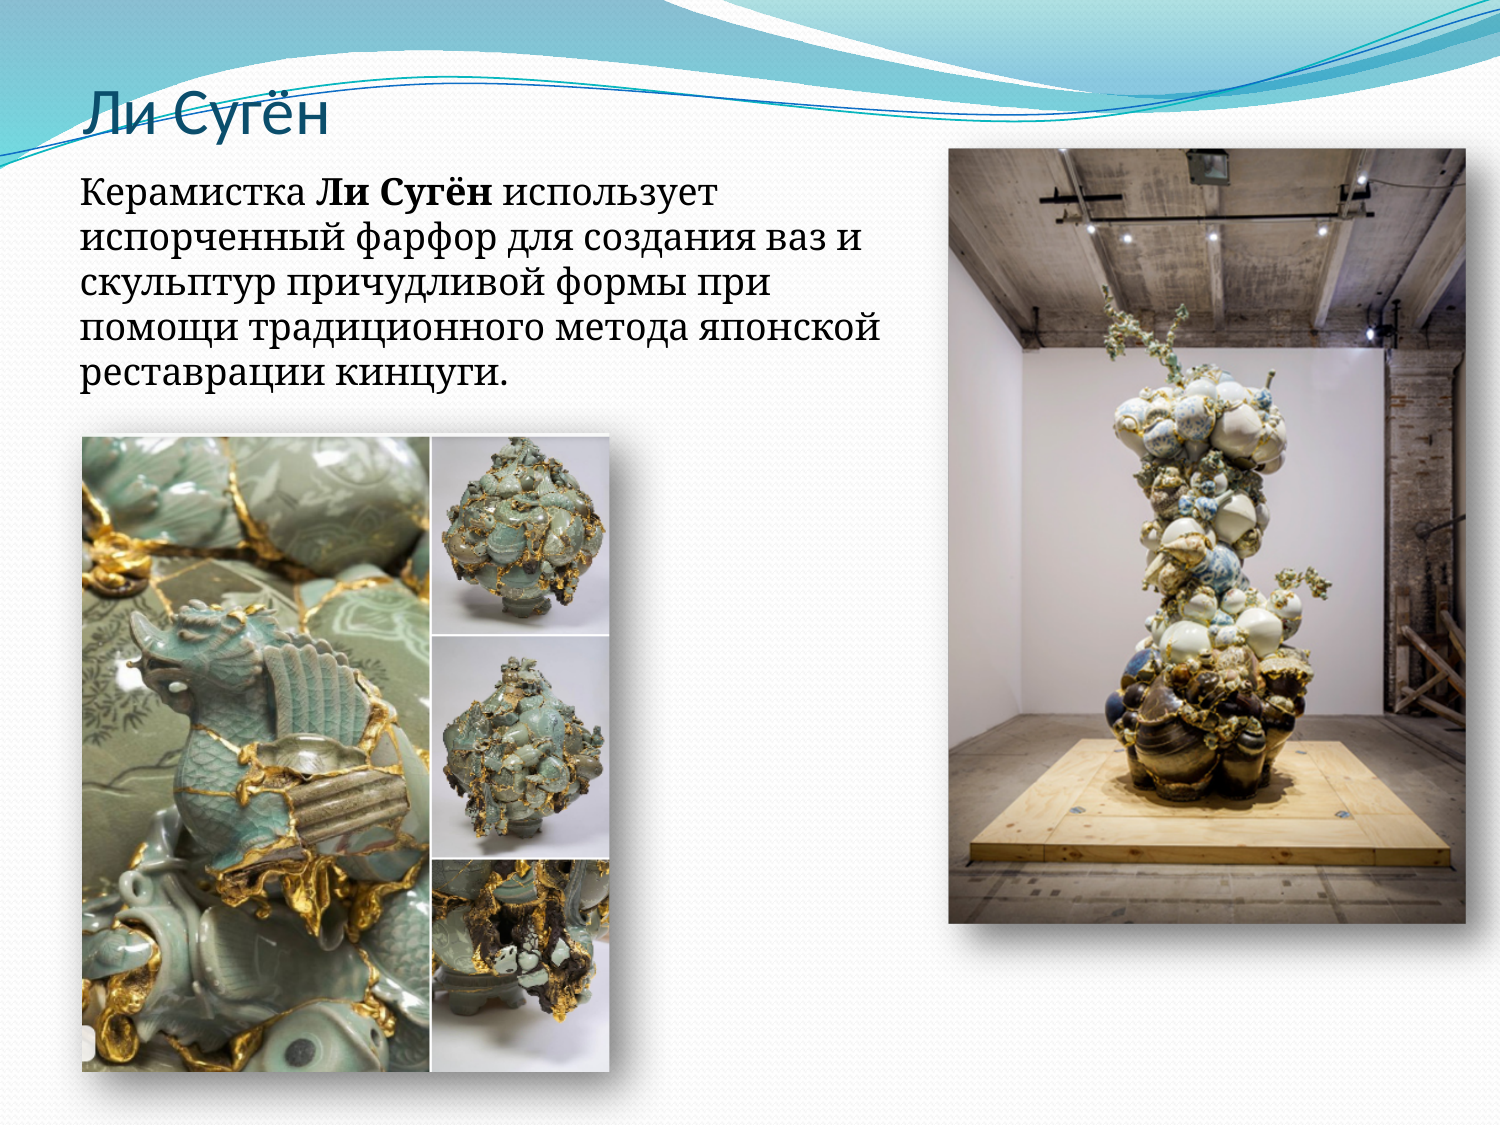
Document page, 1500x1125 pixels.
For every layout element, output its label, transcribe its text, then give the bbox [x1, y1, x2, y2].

picture [81, 433, 610, 1072]
picture [913, 113, 1500, 997]
text_box Керамистка Ли Сугён использует испорченный фарфор для создания ваз и скульптур причудливой формы при помощи традиционного метода японской реставрации кинцуги. [64, 160, 906, 401]
title Ли Сугён [82, 79, 929, 149]
